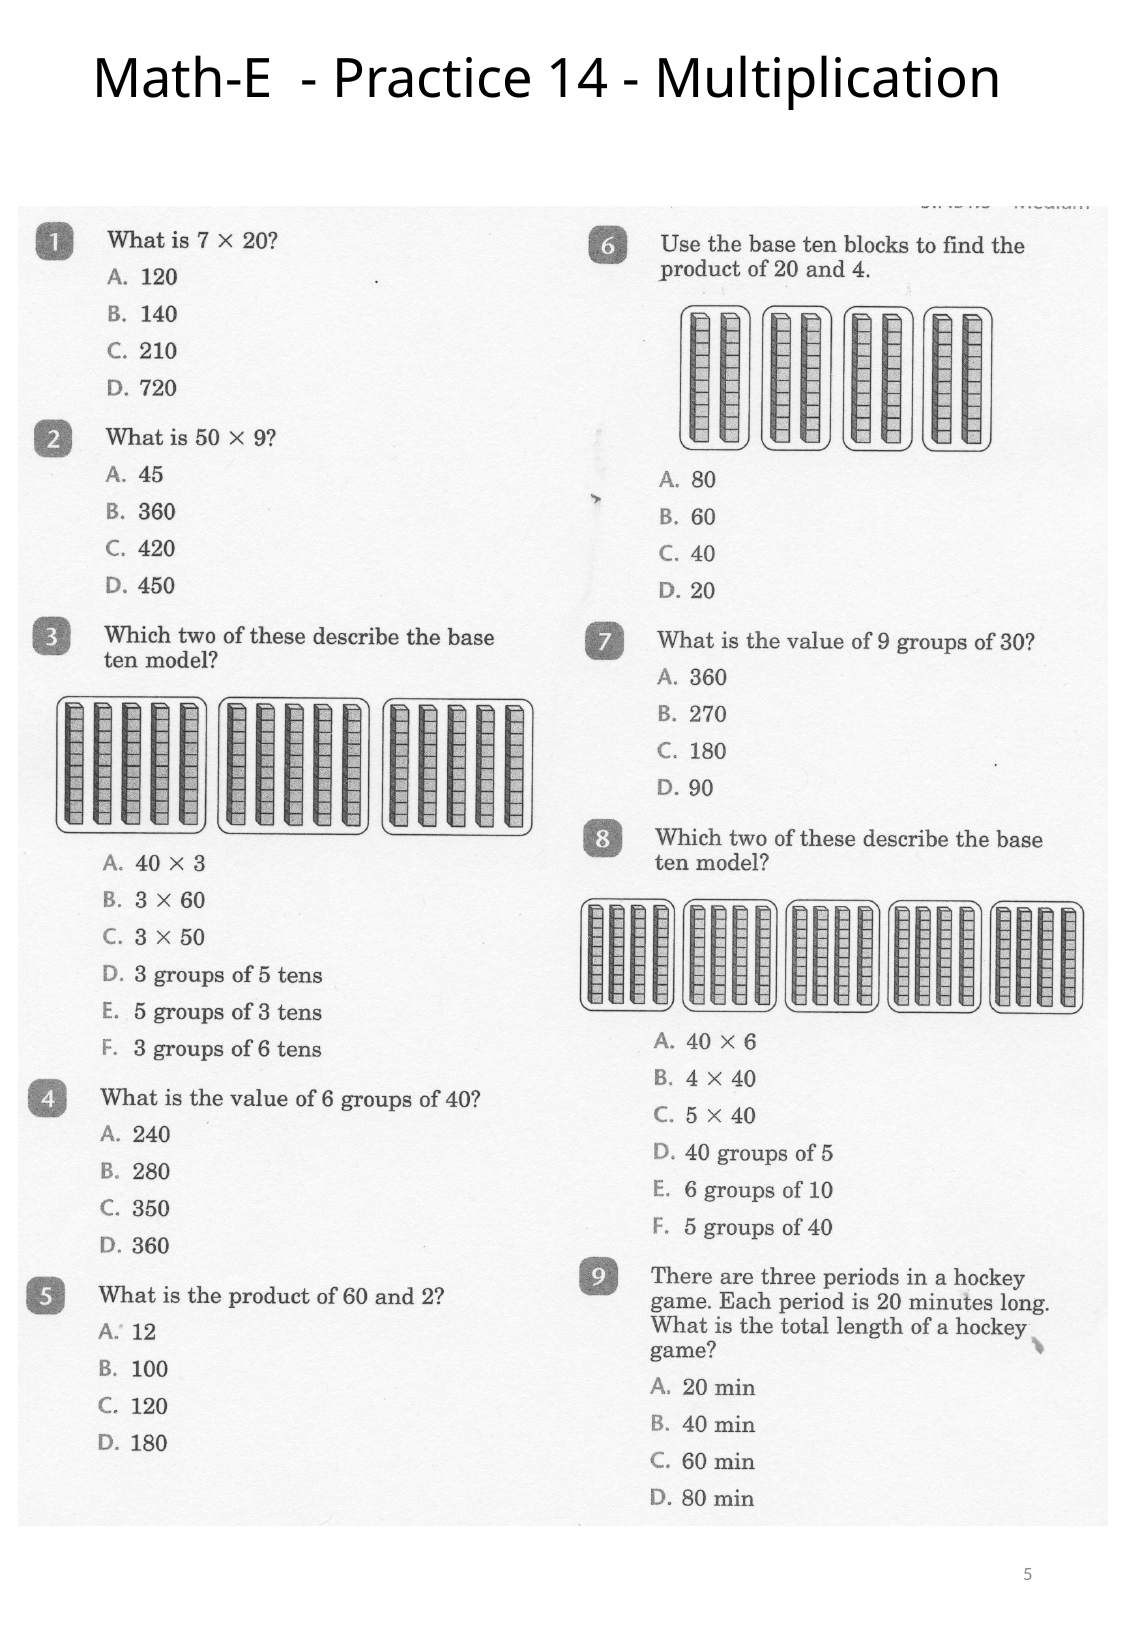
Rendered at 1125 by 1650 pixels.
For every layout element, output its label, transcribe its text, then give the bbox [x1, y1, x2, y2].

picture [18, 205, 1108, 1526]
text_box Math-E - Practice 14 - Multiplication [77, 25, 1048, 136]
slide_number 5 [794, 1529, 1048, 1618]
